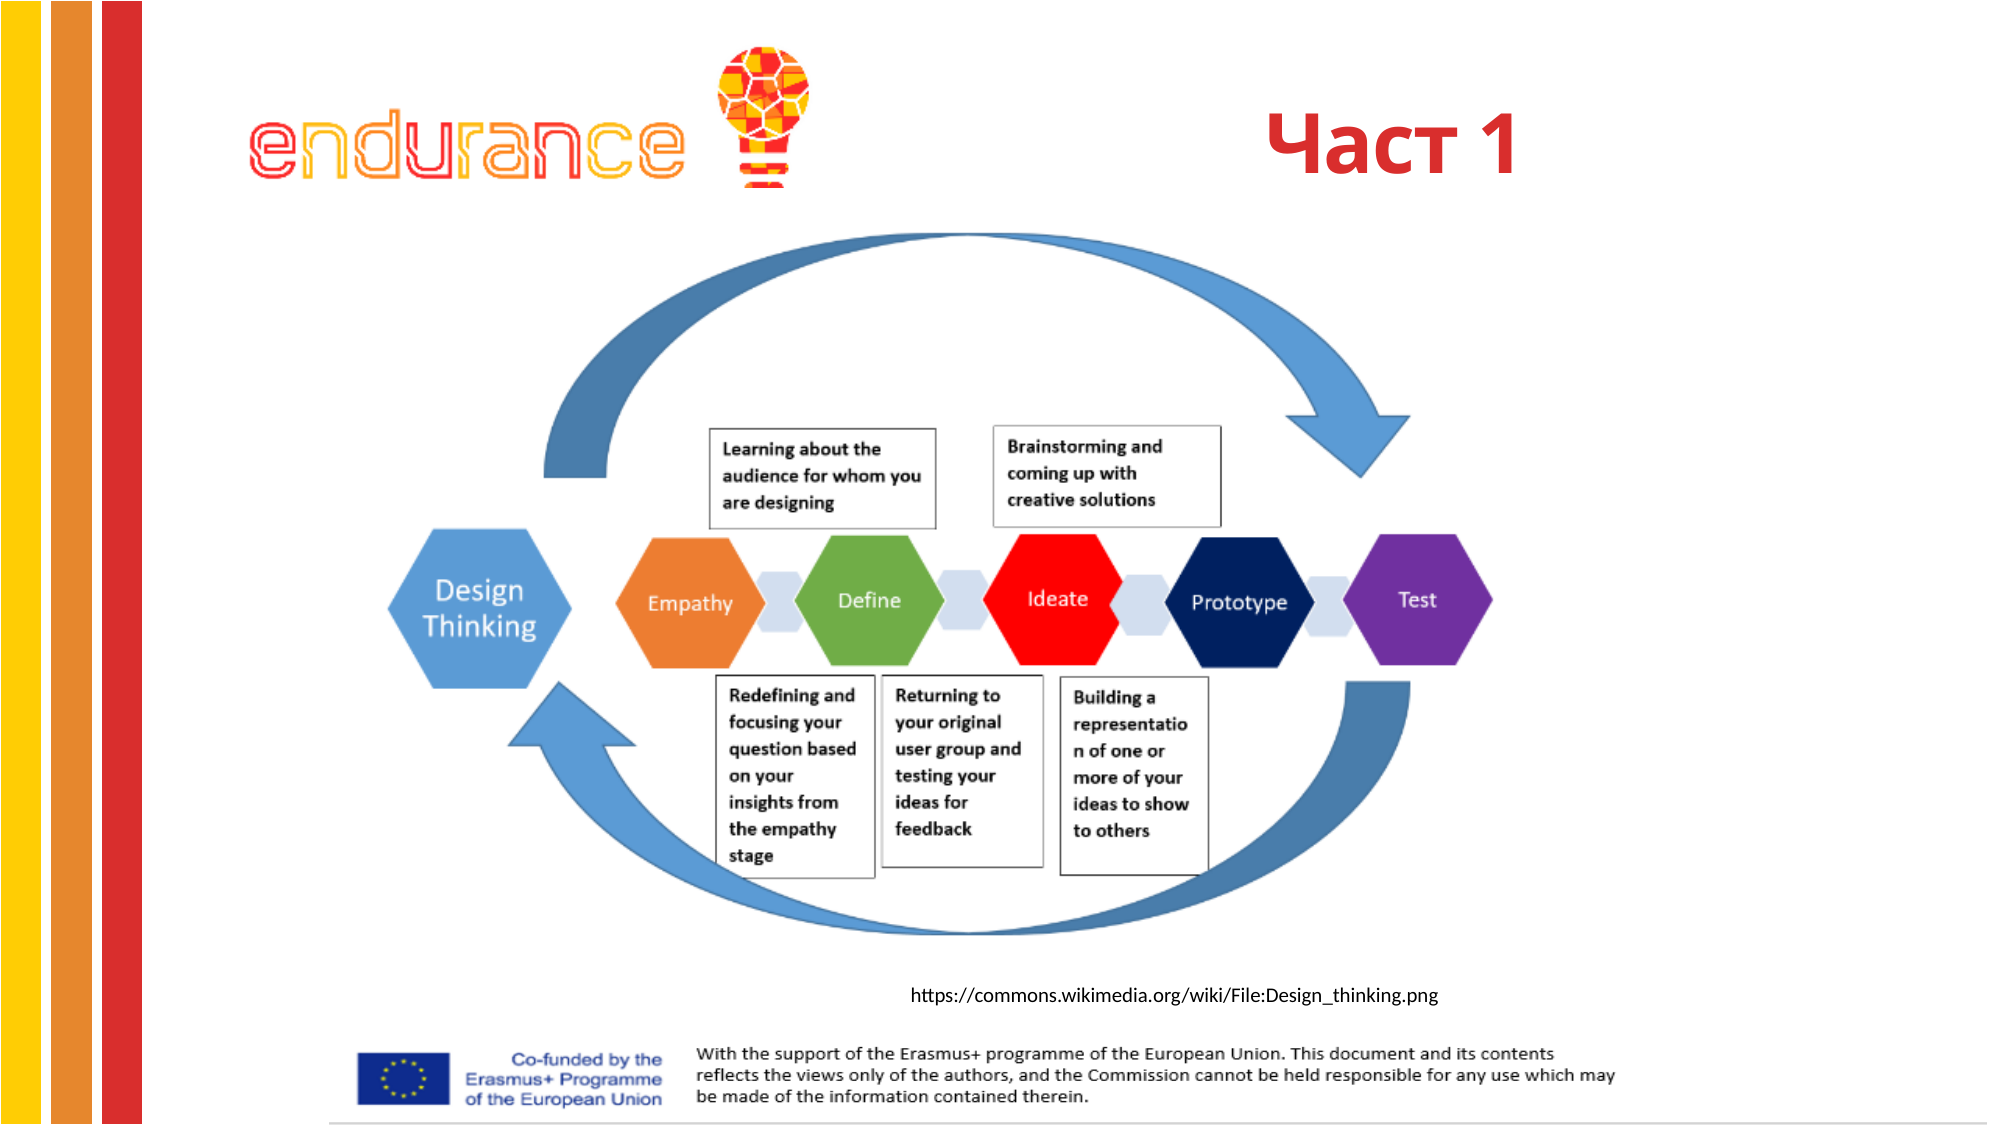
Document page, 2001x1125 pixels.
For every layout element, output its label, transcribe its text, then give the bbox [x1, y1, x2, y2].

subtitle [208, 280, 1807, 1024]
picture [329, 1032, 1987, 1125]
picture [218, 27, 1554, 987]
text_box [49, 0, 94, 1125]
text_box [100, 0, 144, 1125]
text_box Част 1 [864, 90, 1948, 200]
text_box https://commons.wikimedia.org/wiki/File:Design_thinking.png [895, 987, 1454, 1015]
text_box [0, 0, 43, 1125]
